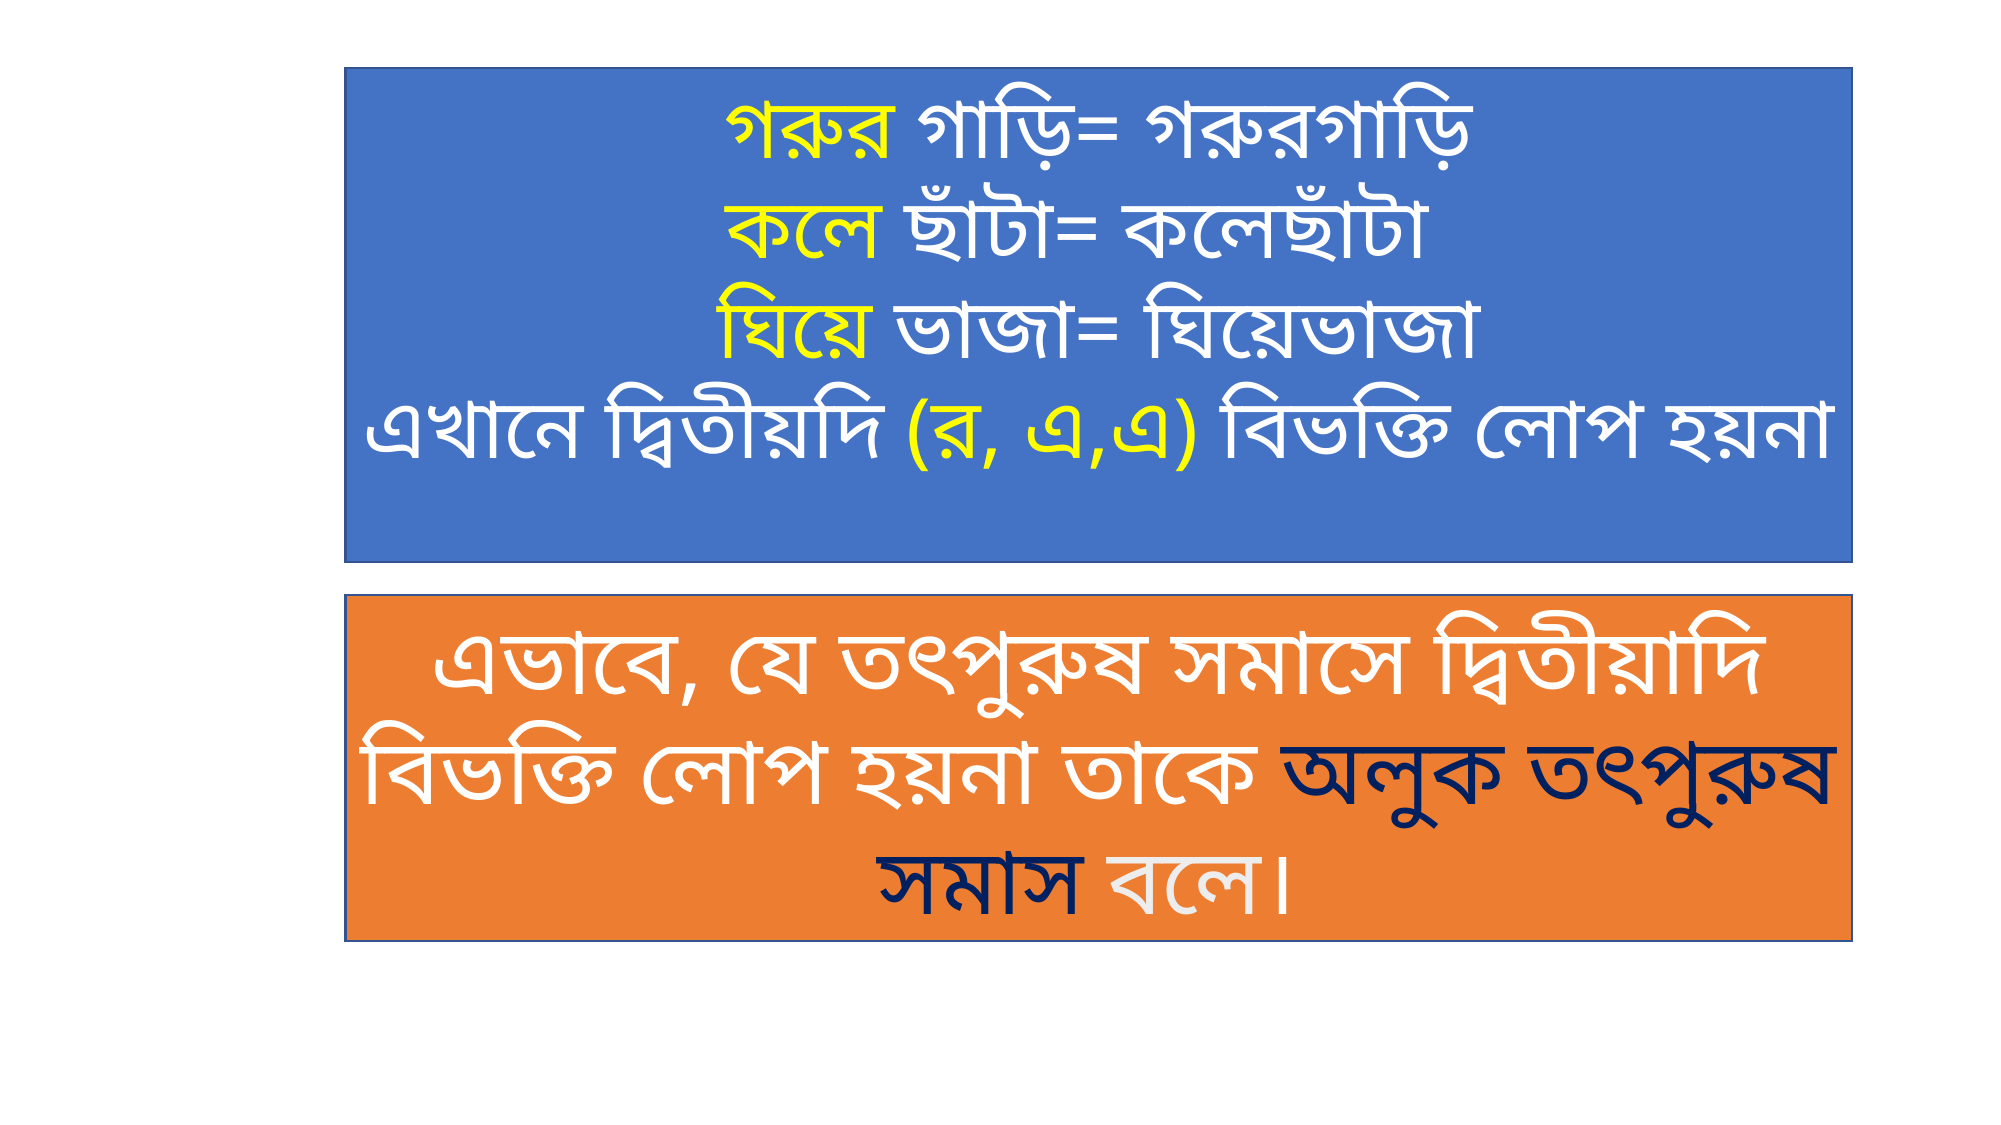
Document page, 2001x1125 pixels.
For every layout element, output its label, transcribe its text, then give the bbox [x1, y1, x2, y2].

text_box এভাবে, যে তৎপুরুষ সমাসে দ্বিতীয়াদি বিভক্তি লোপ হয়না তাকে অলুক তৎপুরুষ সমাস বলে। [344, 594, 1853, 942]
text_box গরুর গাড়ি= গরুরগাড়ি কলে ছাঁটা= কলেছাঁটা ঘিয়ে ভাজা= ঘিয়েভাজা এখানে দ্বিতীয়দি (র, এ,এ) বিভক্তি লোপ হয়না [344, 67, 1853, 563]
